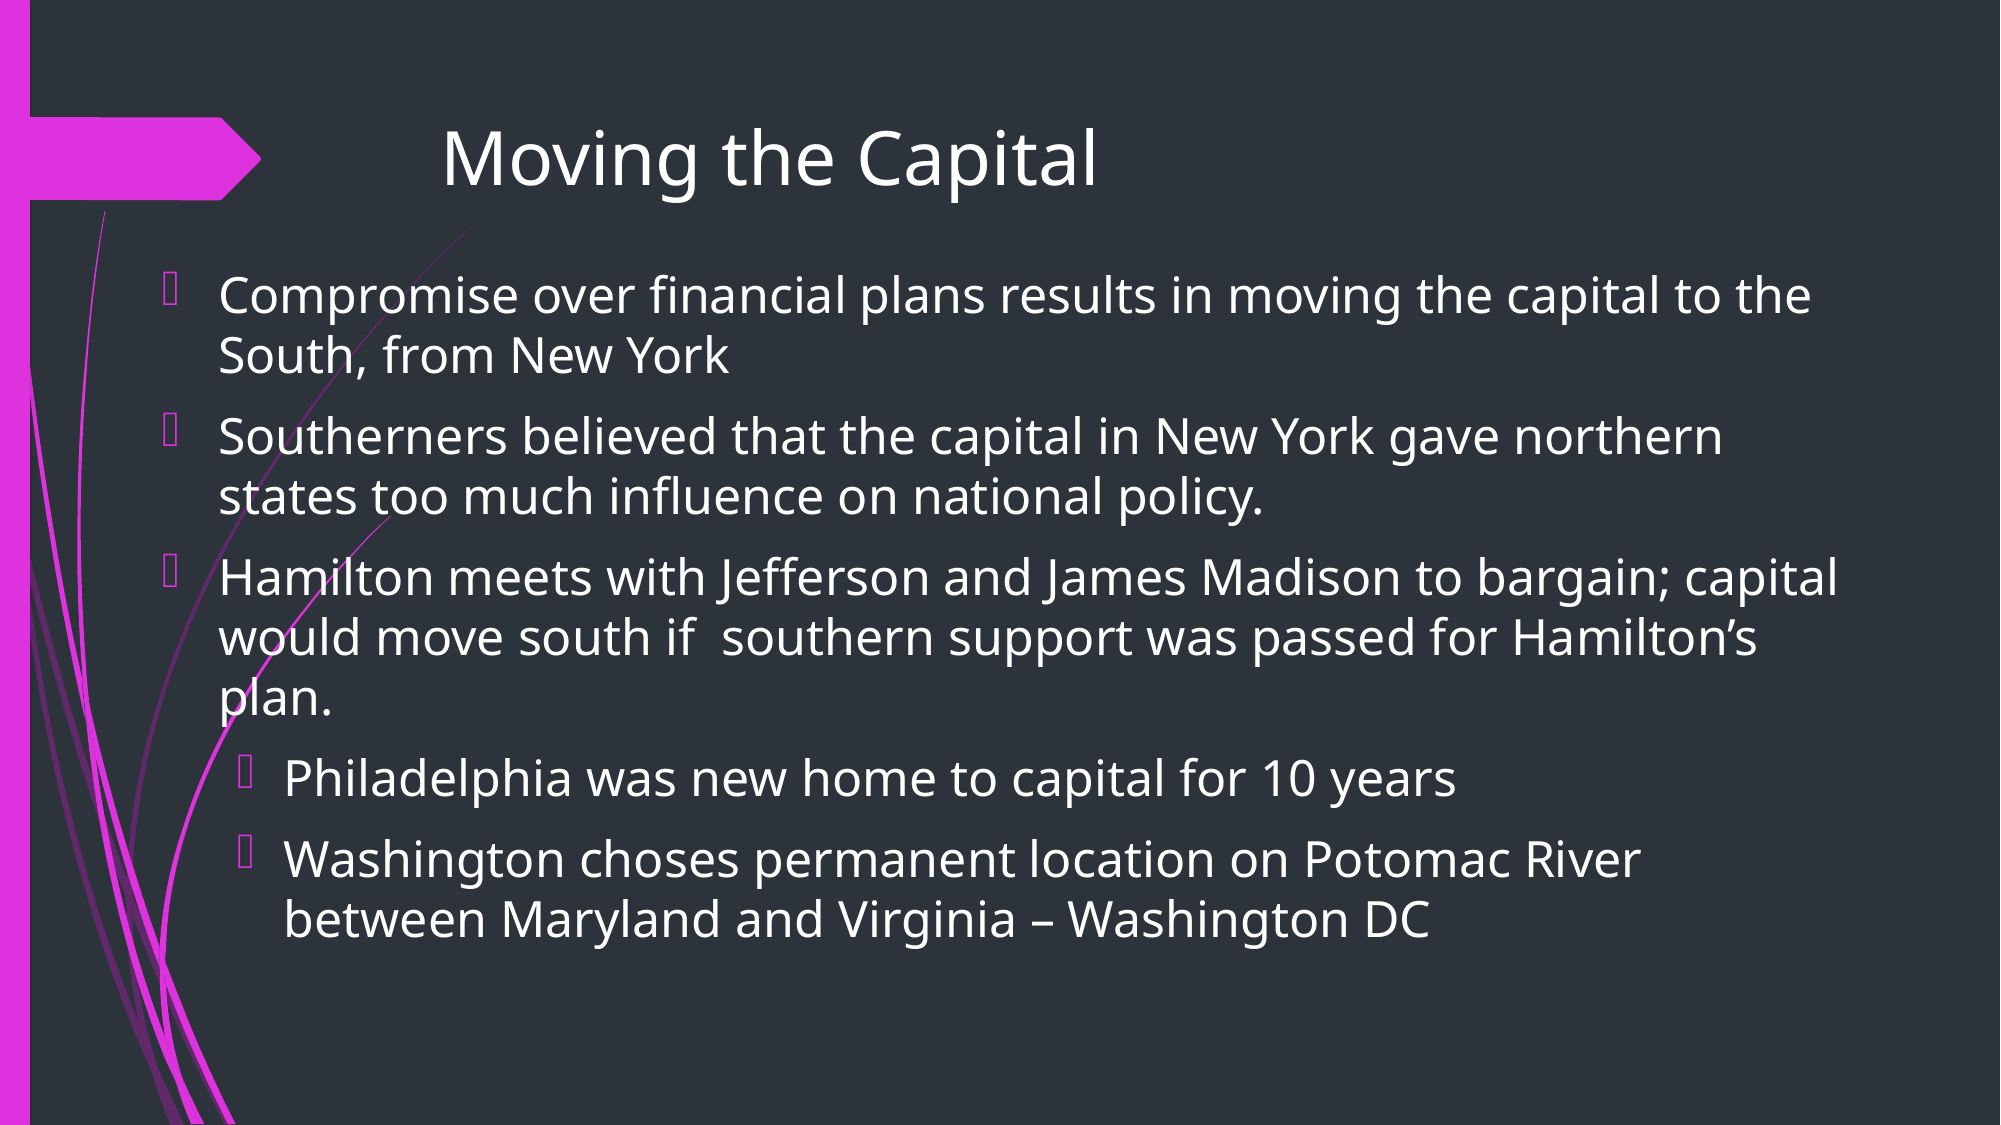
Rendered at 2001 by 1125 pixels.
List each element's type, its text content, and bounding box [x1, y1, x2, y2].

title Moving the Capital [425, 102, 1888, 256]
list Compromise over financial plans results in moving the capital to the South, from New York Southerners believed that the capital in New York gave northern states too much influence on national policy. Hamilton meets with Jefferson and James Madison to bargain; capital would move south if southern support was passed for Hamilton’s plan. Philadelphia was new home to capital for 10 years Washington choses permanent location on Potomac River between Maryland and Virginia – Washington DC [146, 256, 1888, 1038]
